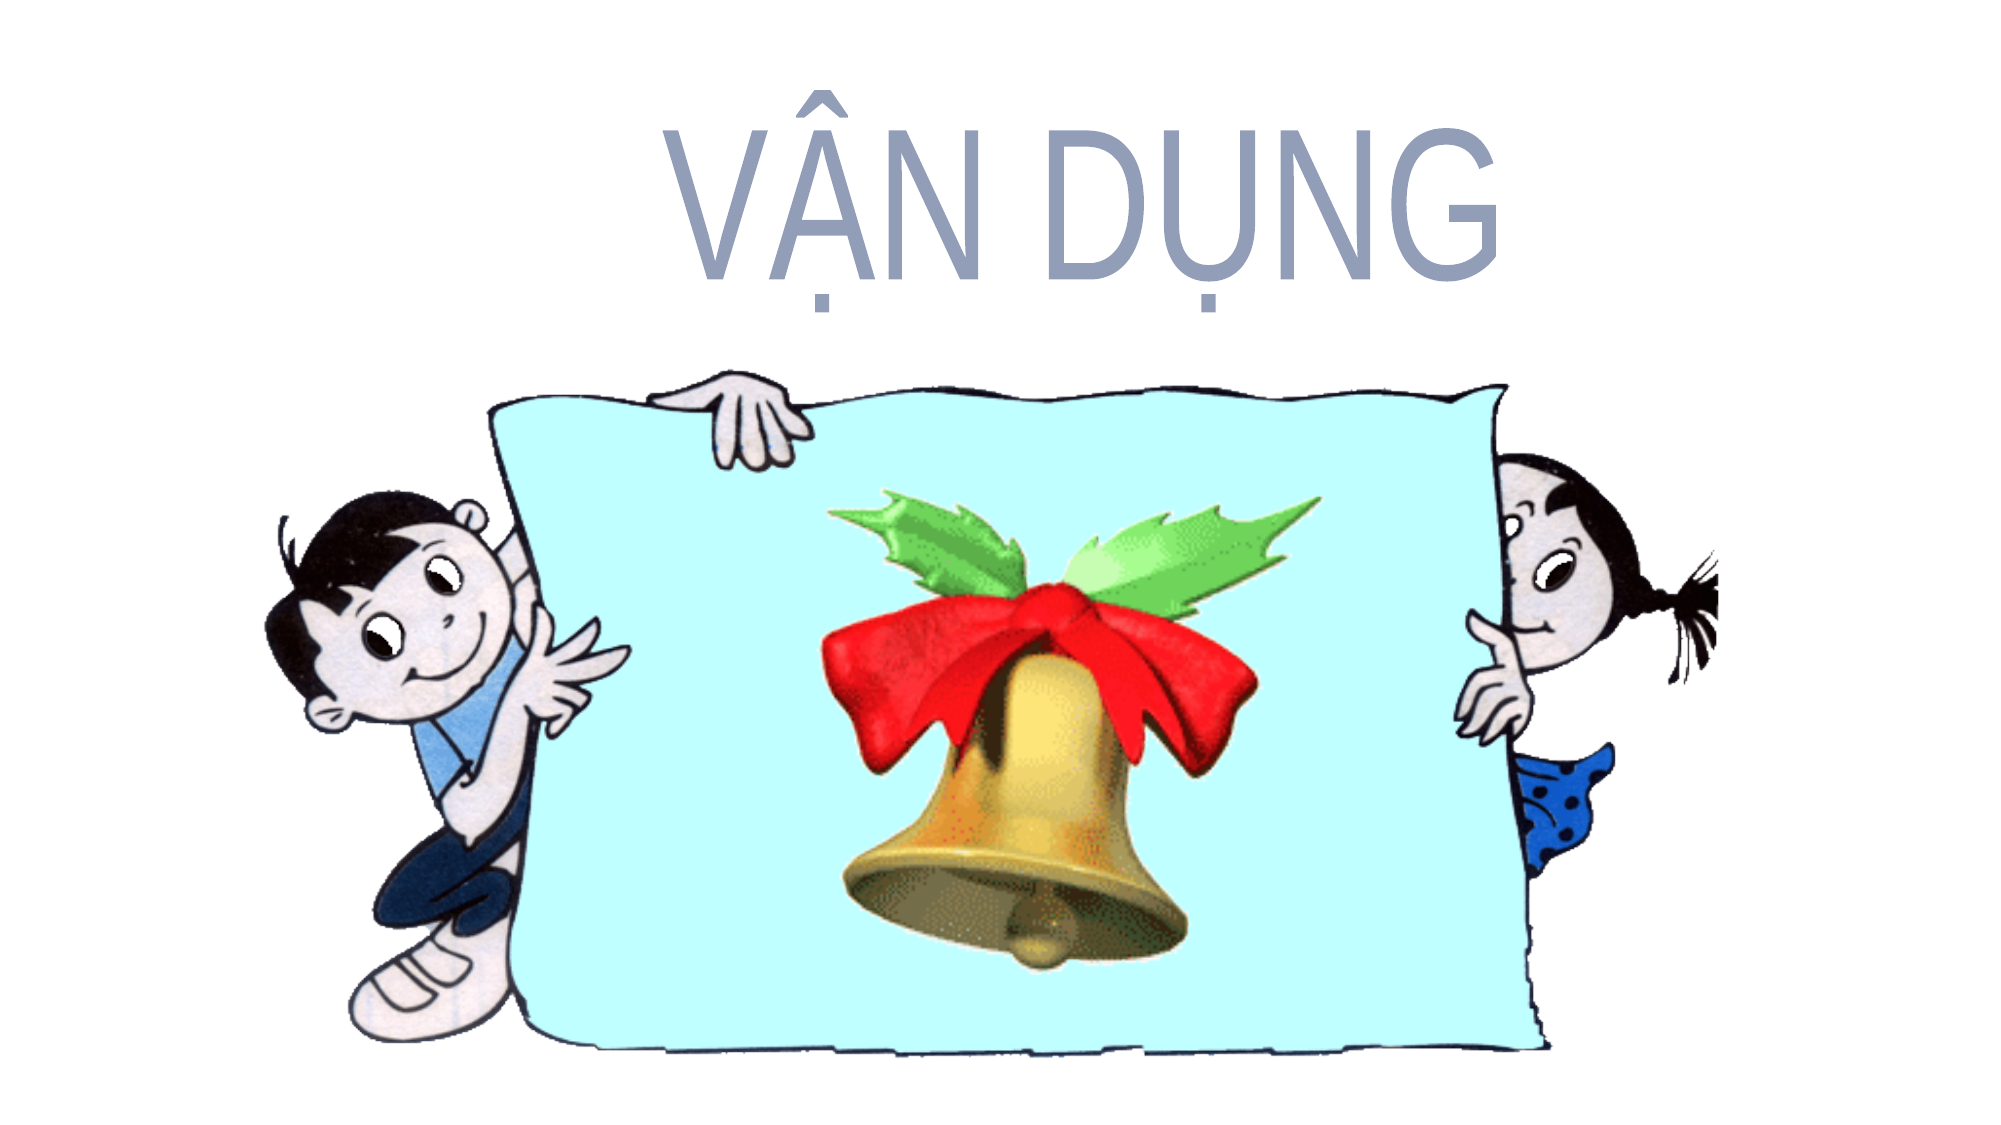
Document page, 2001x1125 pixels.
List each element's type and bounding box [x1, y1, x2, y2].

picture [249, 362, 1721, 1062]
